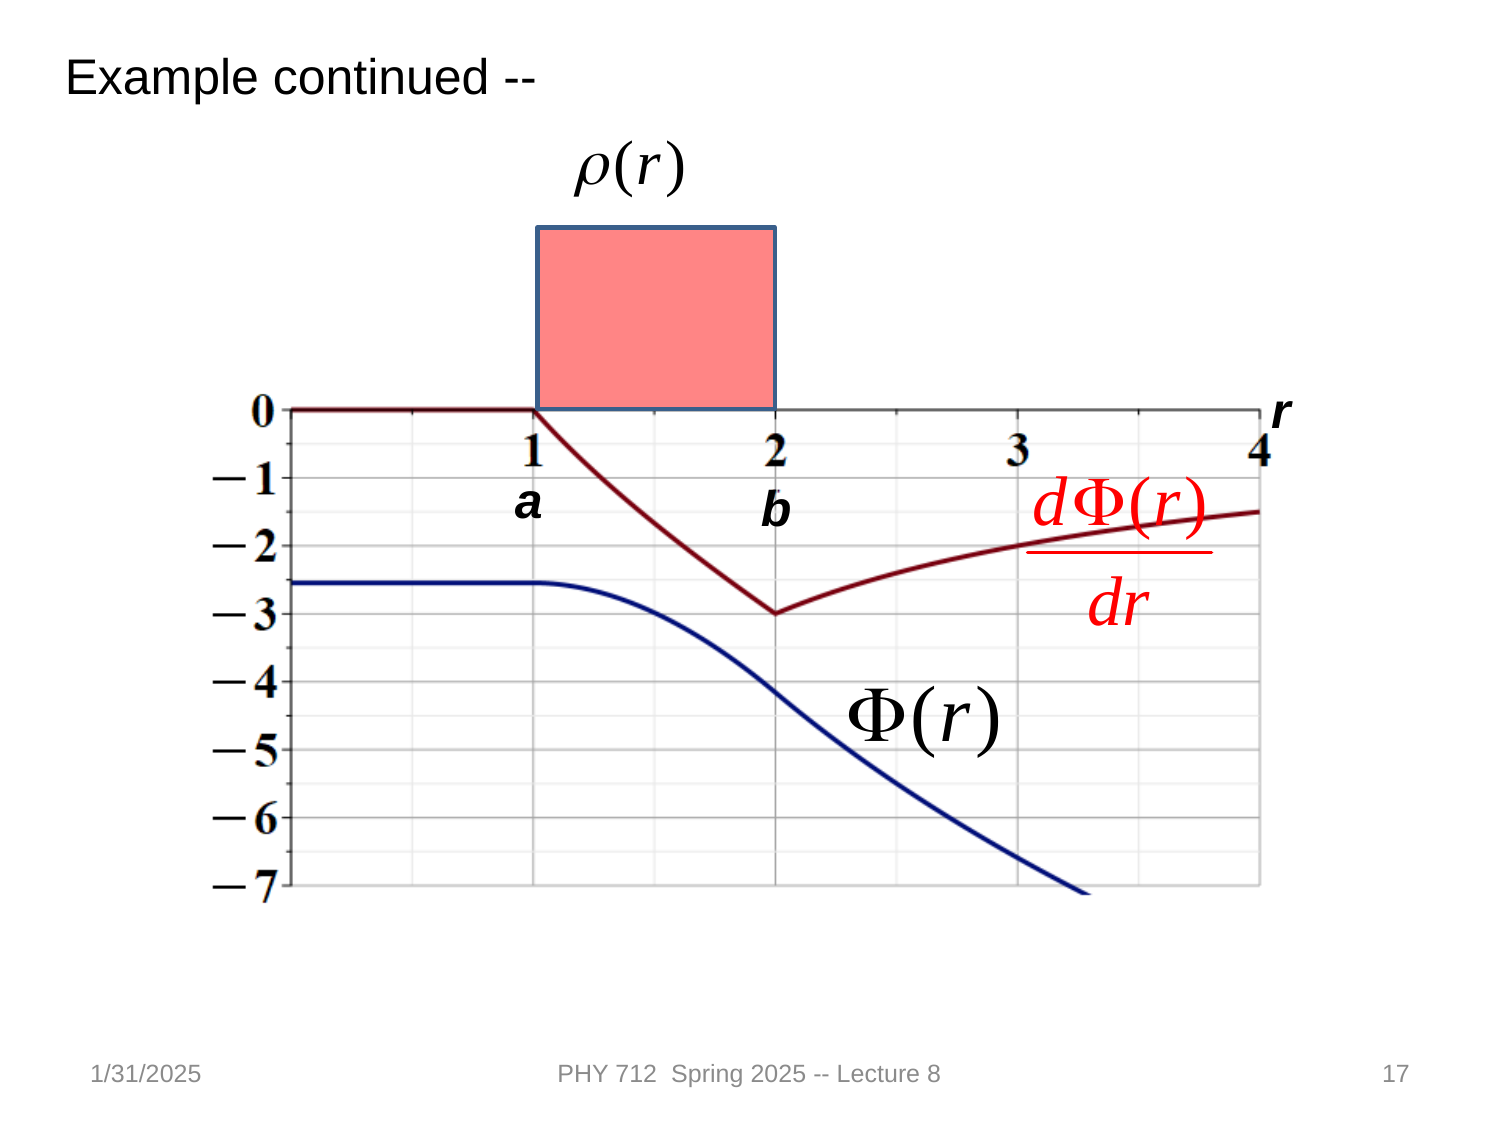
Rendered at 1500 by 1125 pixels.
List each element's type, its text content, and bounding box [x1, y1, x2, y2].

picture [174, 371, 1282, 926]
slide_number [75, 1042, 425, 1103]
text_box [1015, 458, 1227, 641]
text_box Example continued -- [50, 37, 838, 113]
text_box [835, 667, 1017, 775]
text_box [561, 126, 699, 211]
text_box r [1282, 371, 1394, 446]
footer PHY 712 Spring 2025 -- Lecture 8 [512, 1042, 988, 1103]
text_box [535, 225, 777, 370]
slide_number 17 [1074, 1042, 1425, 1103]
